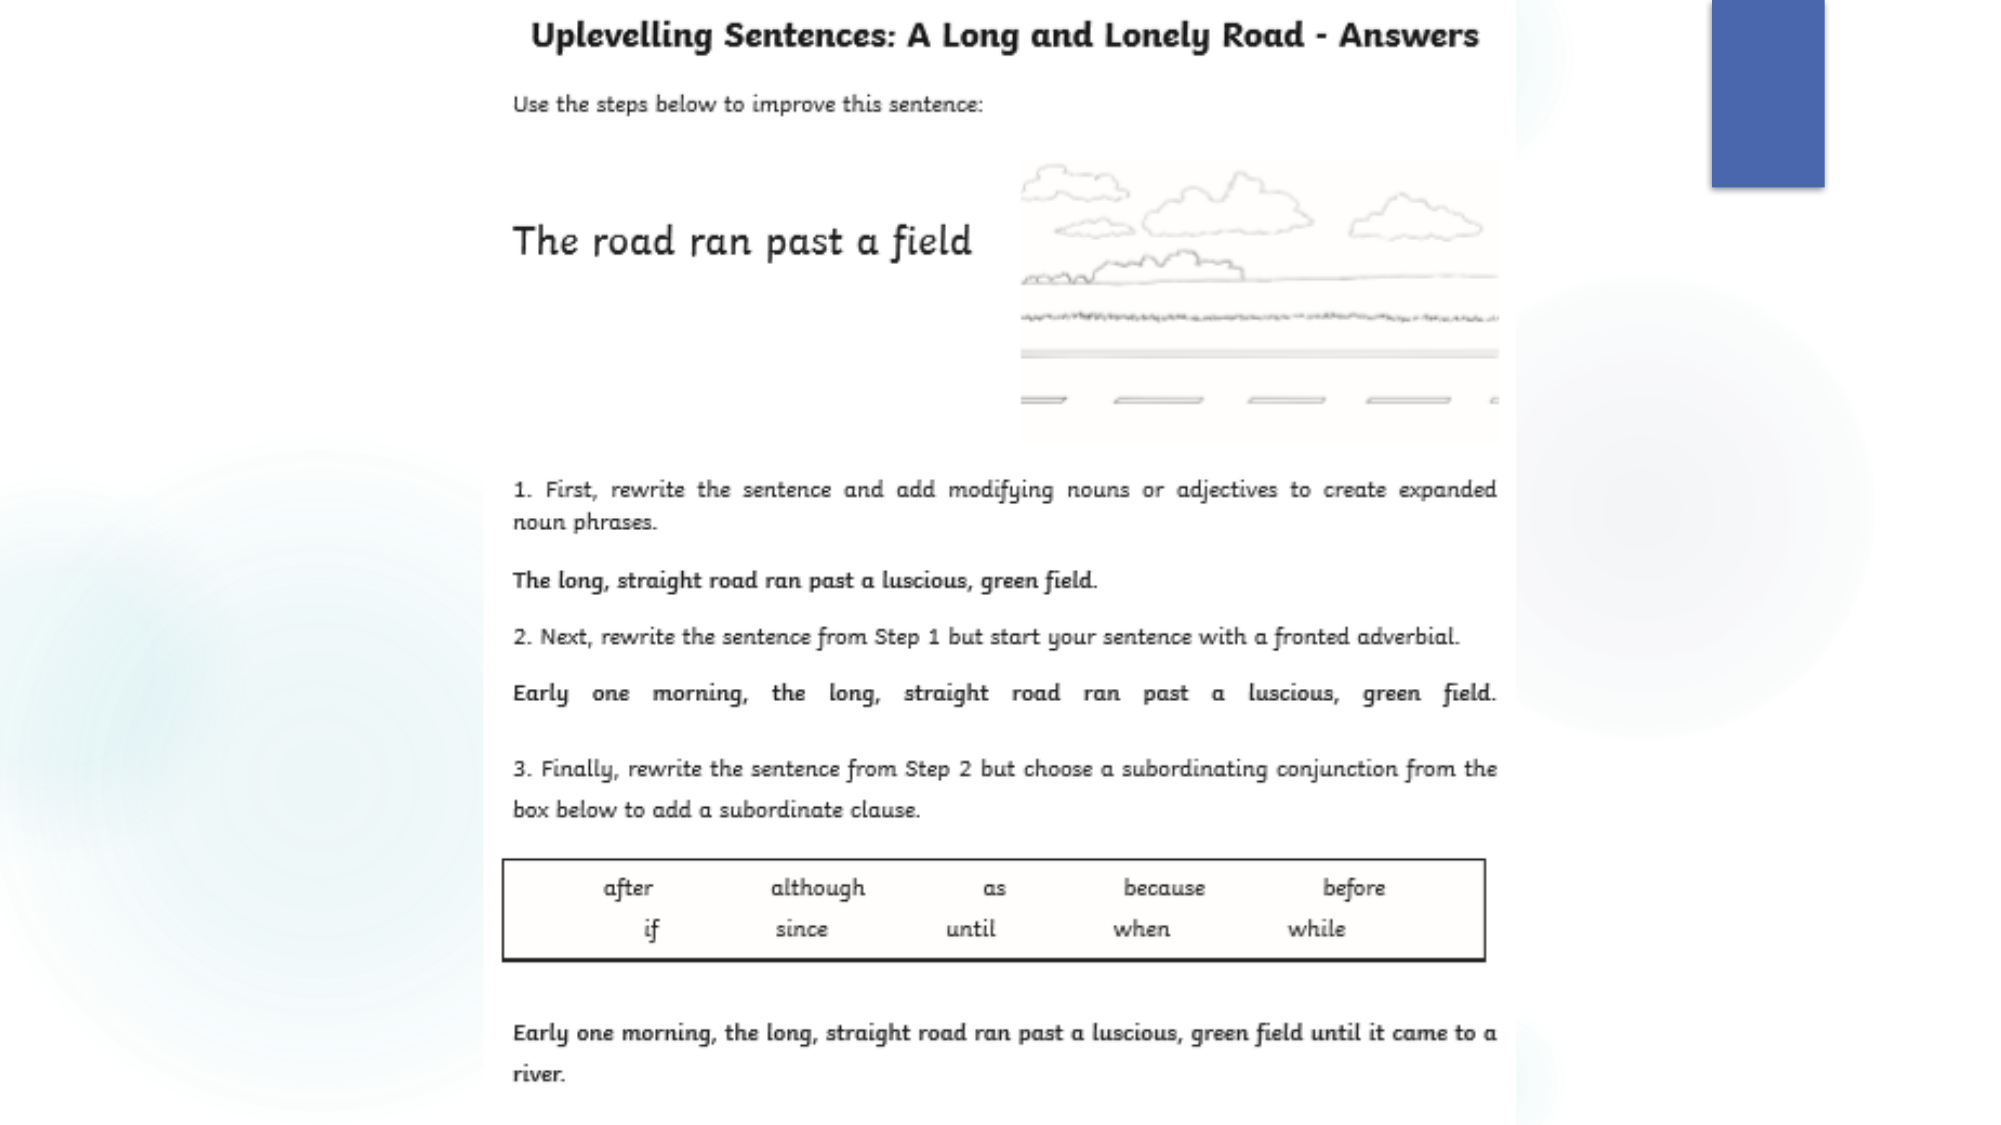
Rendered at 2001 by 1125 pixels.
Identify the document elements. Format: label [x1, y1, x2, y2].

picture [0, 0, 1576, 1125]
